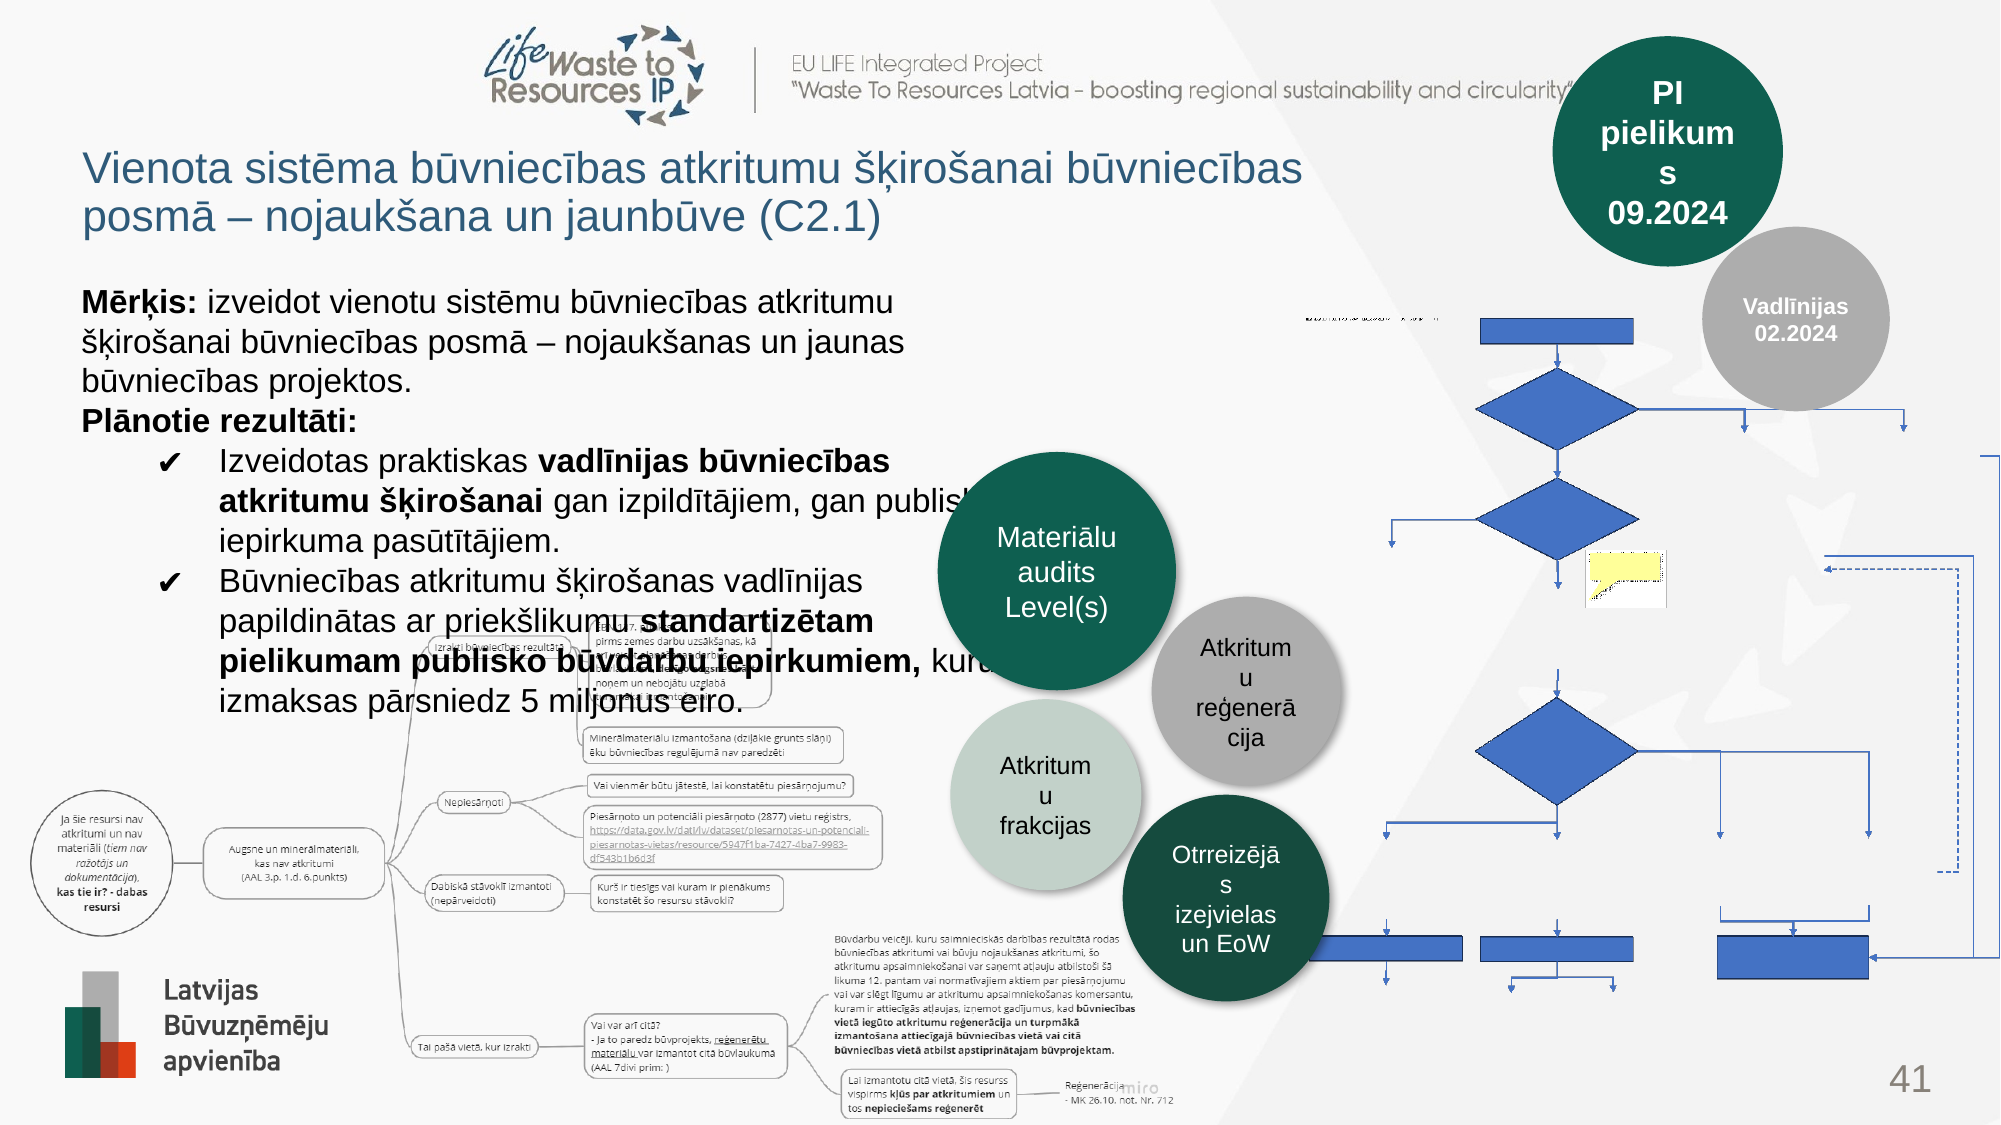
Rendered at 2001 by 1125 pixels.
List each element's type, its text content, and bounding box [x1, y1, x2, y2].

picture [0, 0, 2001, 1125]
text_box Mērķis: izveidot vienotu sistēmu būvniecības atkritumu šķirošanai būvniecības posmā – nojaukšanas un jaunas būvniecības projektos. Plānotie rezultāti: Izveidotas praktiskas vadlīnijas būvniecības atkritumu šķirošanai gan izpildītājiem, gan publiskā iepirkuma pasūtītājiem. Būvniecības atkritumu šķirošanas vadlīnijas papildinātas ar priekšlikumu standartizētam pielikumam publisko būvdarbu iepirkumiem, kuru izmaksas pārsniedz 5 miljonus eiro. [66, 272, 1046, 613]
text_box PI pielikums 09.2024 [1552, 36, 1783, 267]
text_box Atkritumu reģenerācija [1187, 596, 1301, 786]
text_box Materiālu audits Level(s) [938, 453, 1175, 613]
text_box Vienota sistēma būvniecības atkritumu šķirošanai būvniecības posmā – nojaukšana un jaunbūve (C2.1) [67, 138, 1370, 267]
text_box Otrreizējās izejvielas un EoW [1190, 794, 1301, 1002]
text_box Vadlīnijas 02.2024 [1703, 227, 1889, 317]
